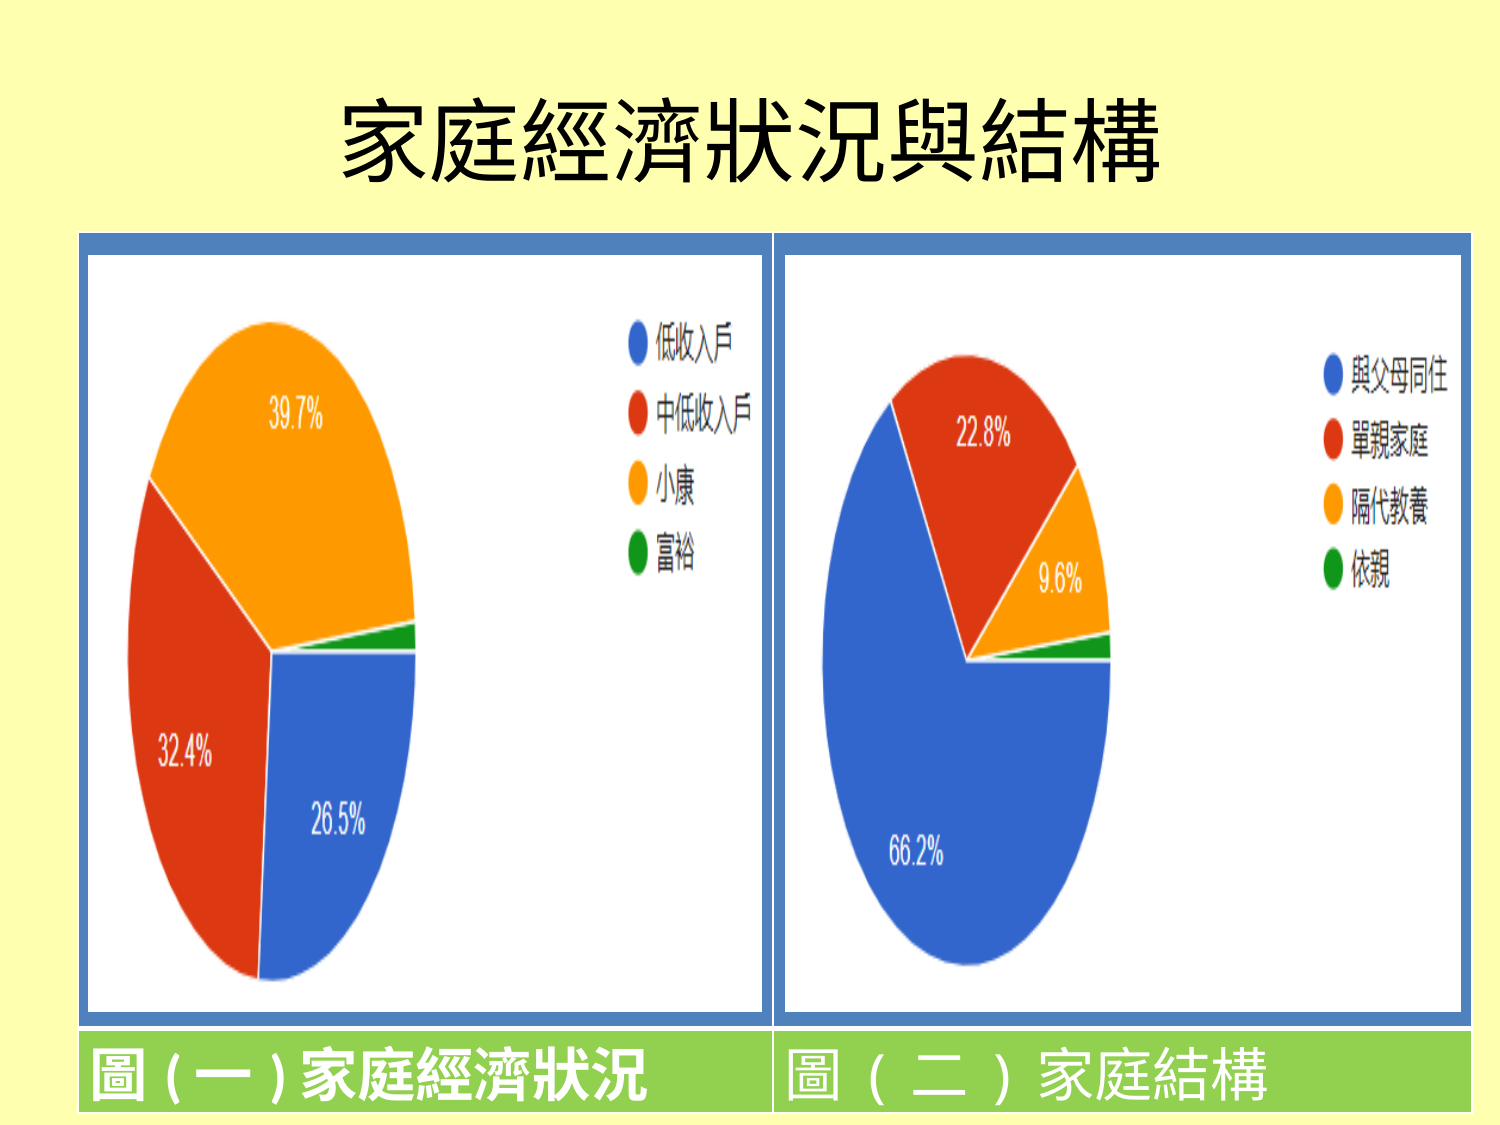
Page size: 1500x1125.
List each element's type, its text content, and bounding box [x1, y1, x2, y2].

table_header [774, 233, 1471, 1026]
title 家庭經濟狀況與結構 [75, 45, 1425, 233]
picture [88, 255, 763, 1012]
picture [785, 255, 1461, 1012]
table_cell 圖(二)家庭結構 [774, 1031, 1471, 1112]
table_cell 圖(一)家庭經濟狀況 [79, 1031, 772, 1112]
table_header [79, 233, 772, 1026]
